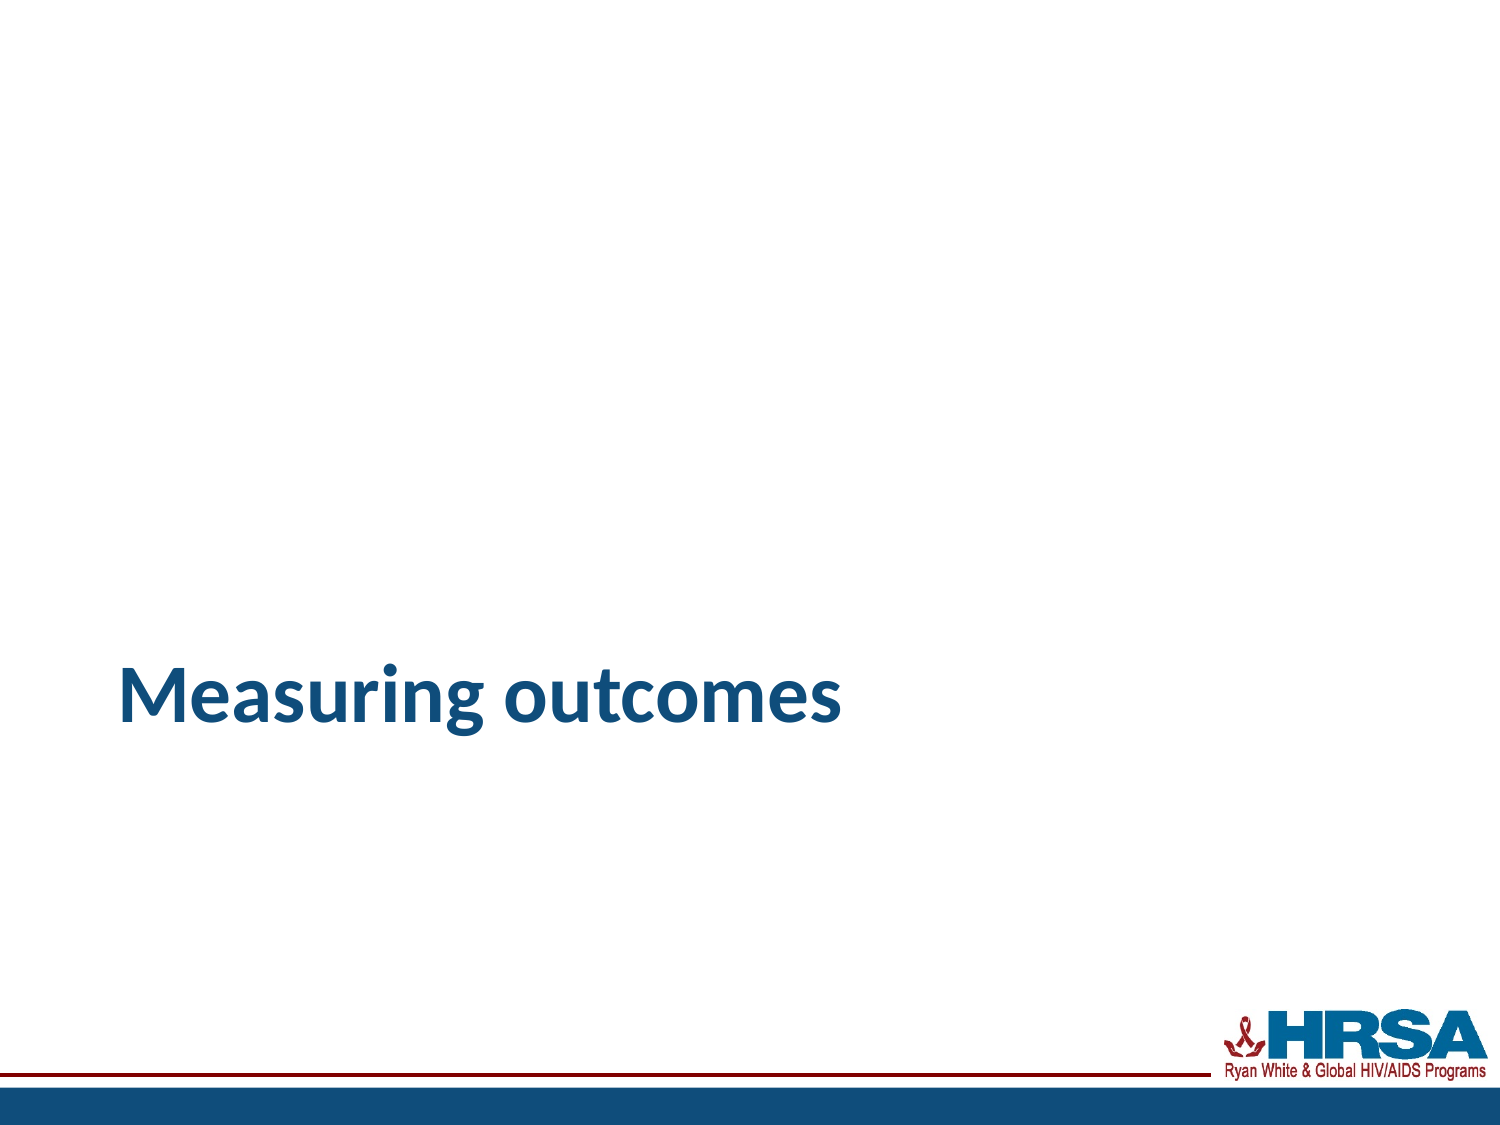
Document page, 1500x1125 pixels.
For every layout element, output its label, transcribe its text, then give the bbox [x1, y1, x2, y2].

picture [1454, 1027, 1462, 1041]
picture [1224, 1009, 1488, 1081]
title Measuring outcomes [102, 280, 1397, 749]
picture [1344, 1022, 1361, 1031]
picture [1373, 1026, 1413, 1051]
picture [1397, 1009, 1488, 1056]
